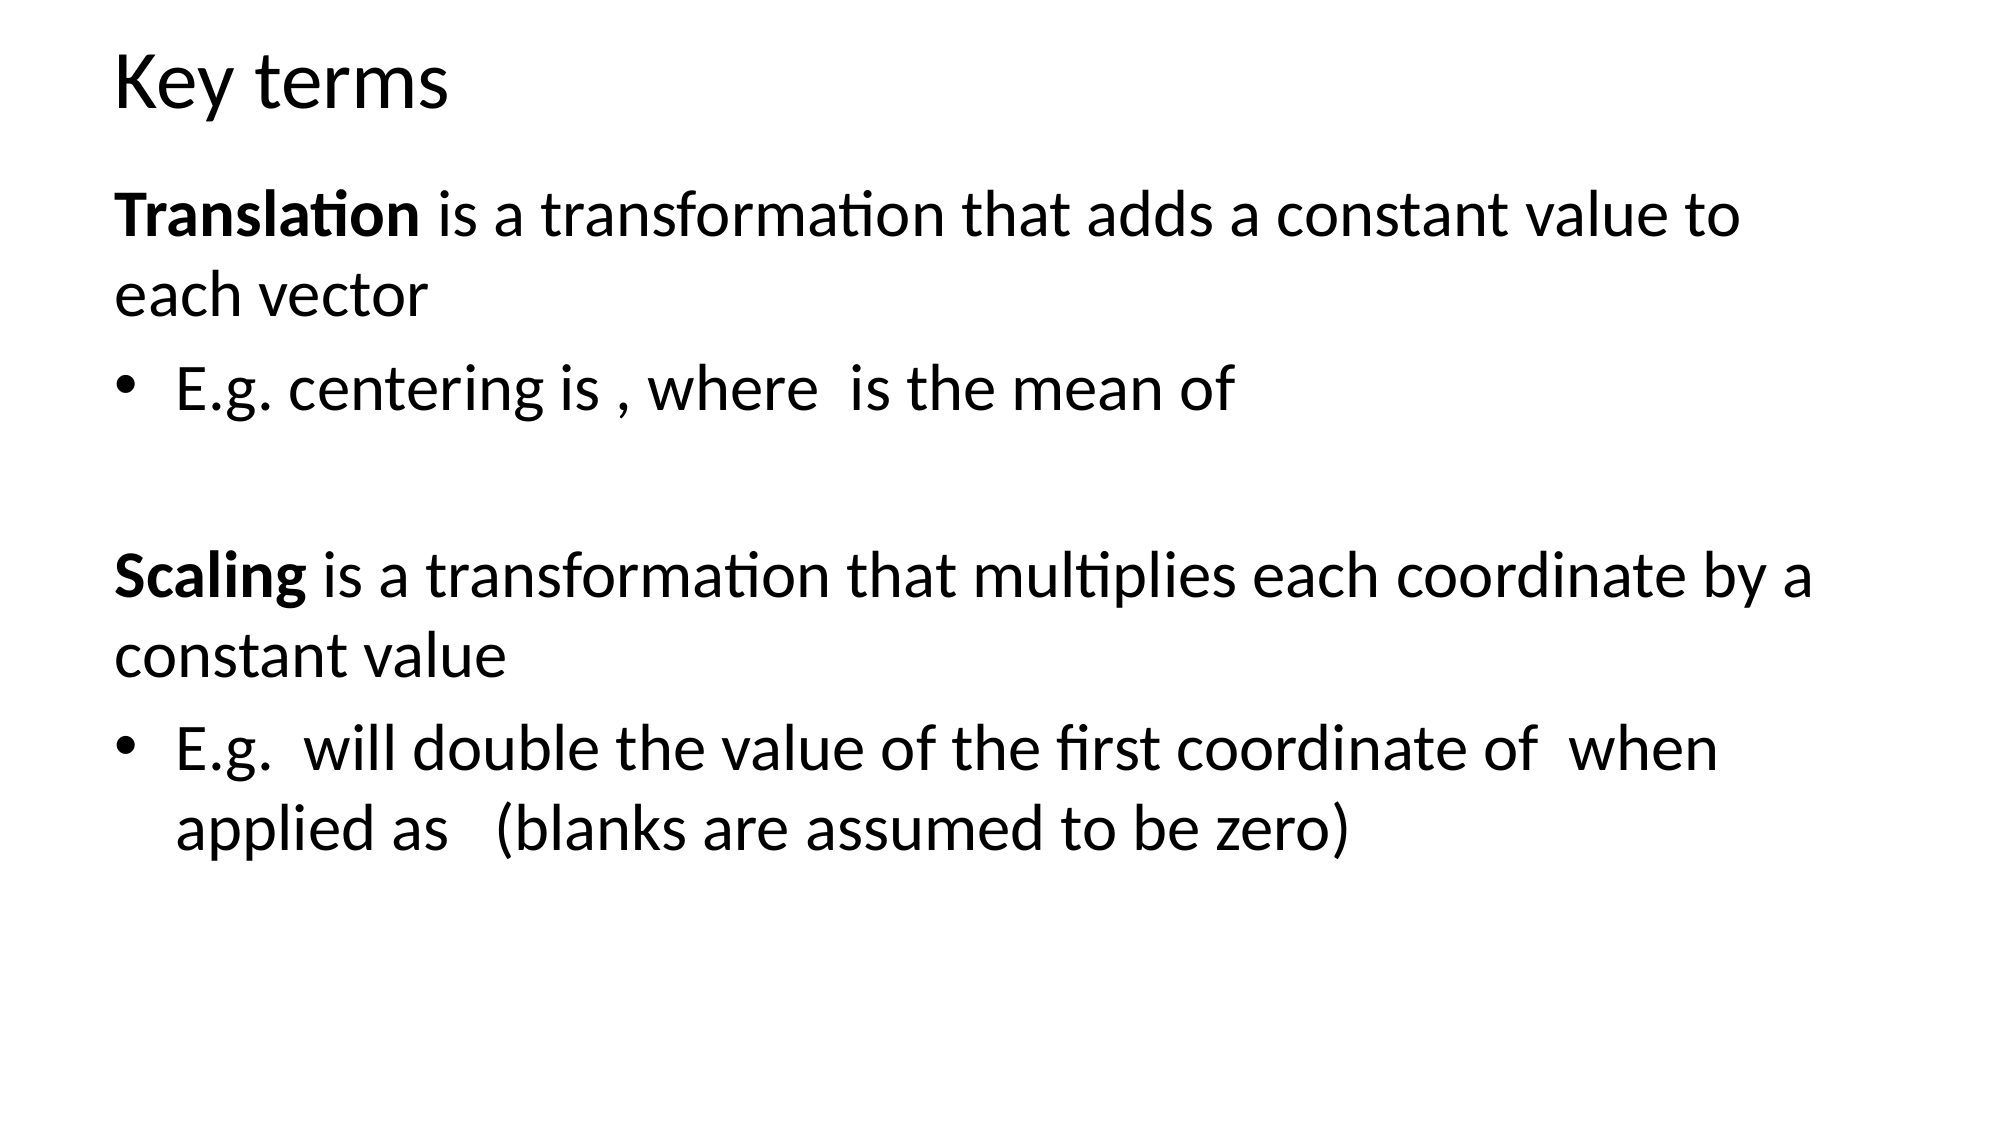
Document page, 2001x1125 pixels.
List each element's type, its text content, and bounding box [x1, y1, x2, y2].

title Key terms [99, 0, 1900, 150]
